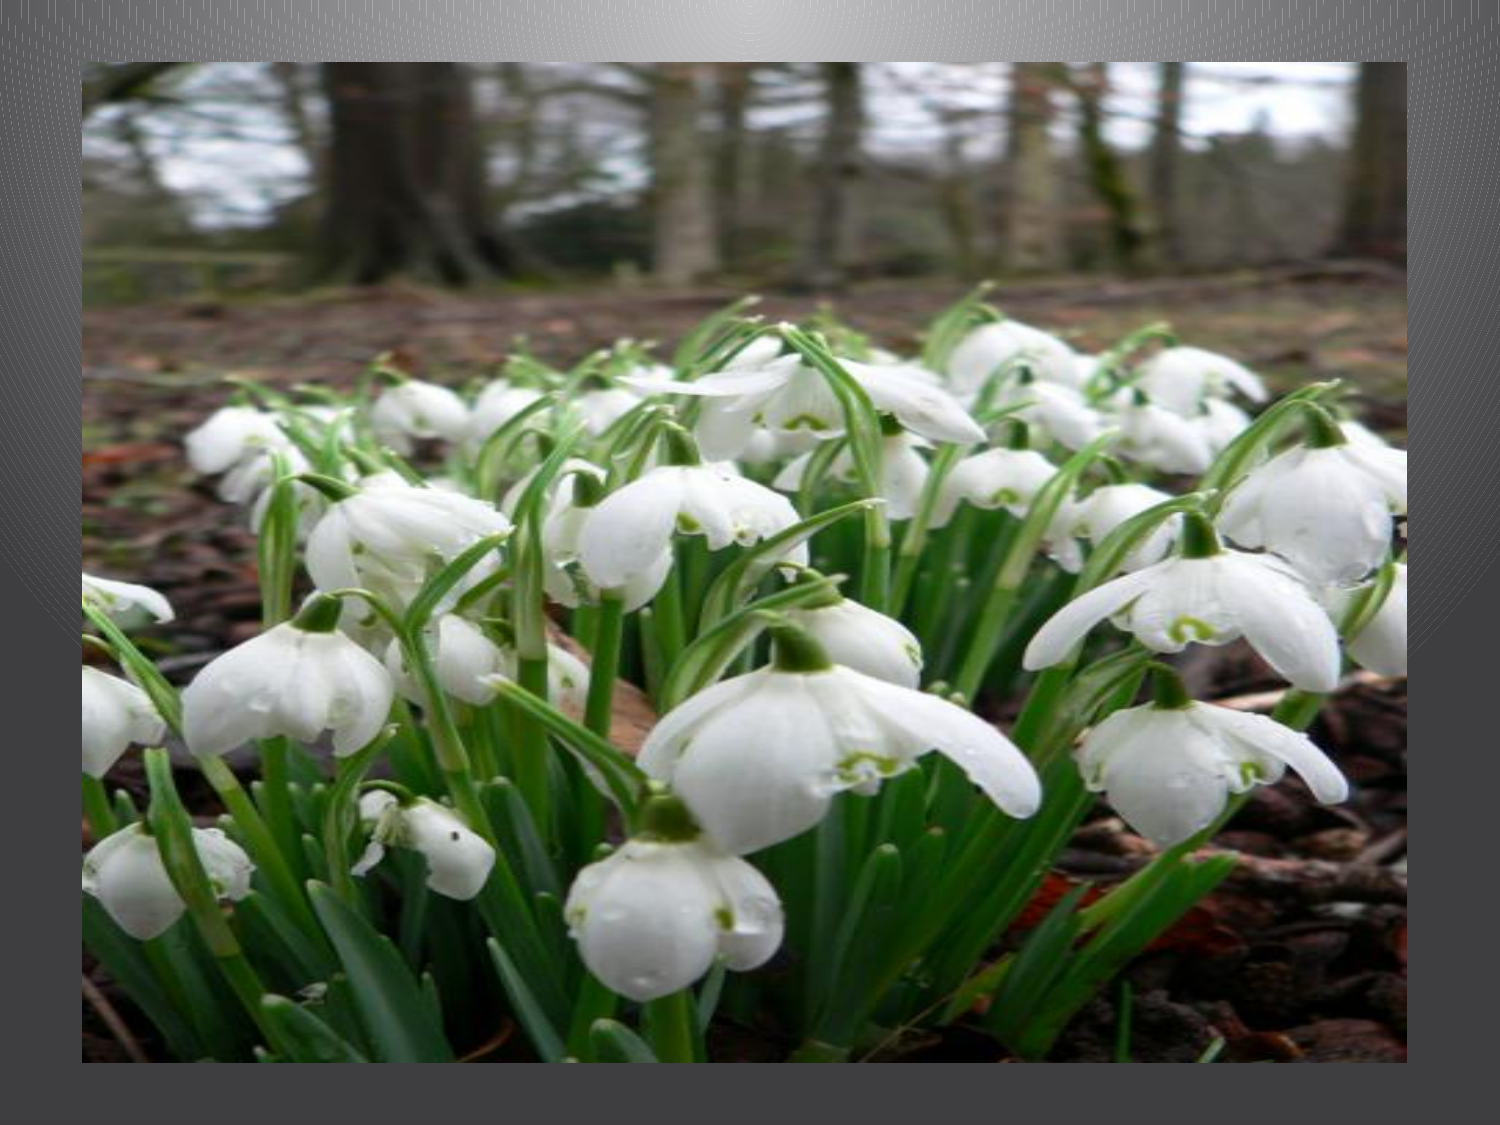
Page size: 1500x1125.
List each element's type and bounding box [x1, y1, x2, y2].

picture [81, 62, 1407, 1063]
